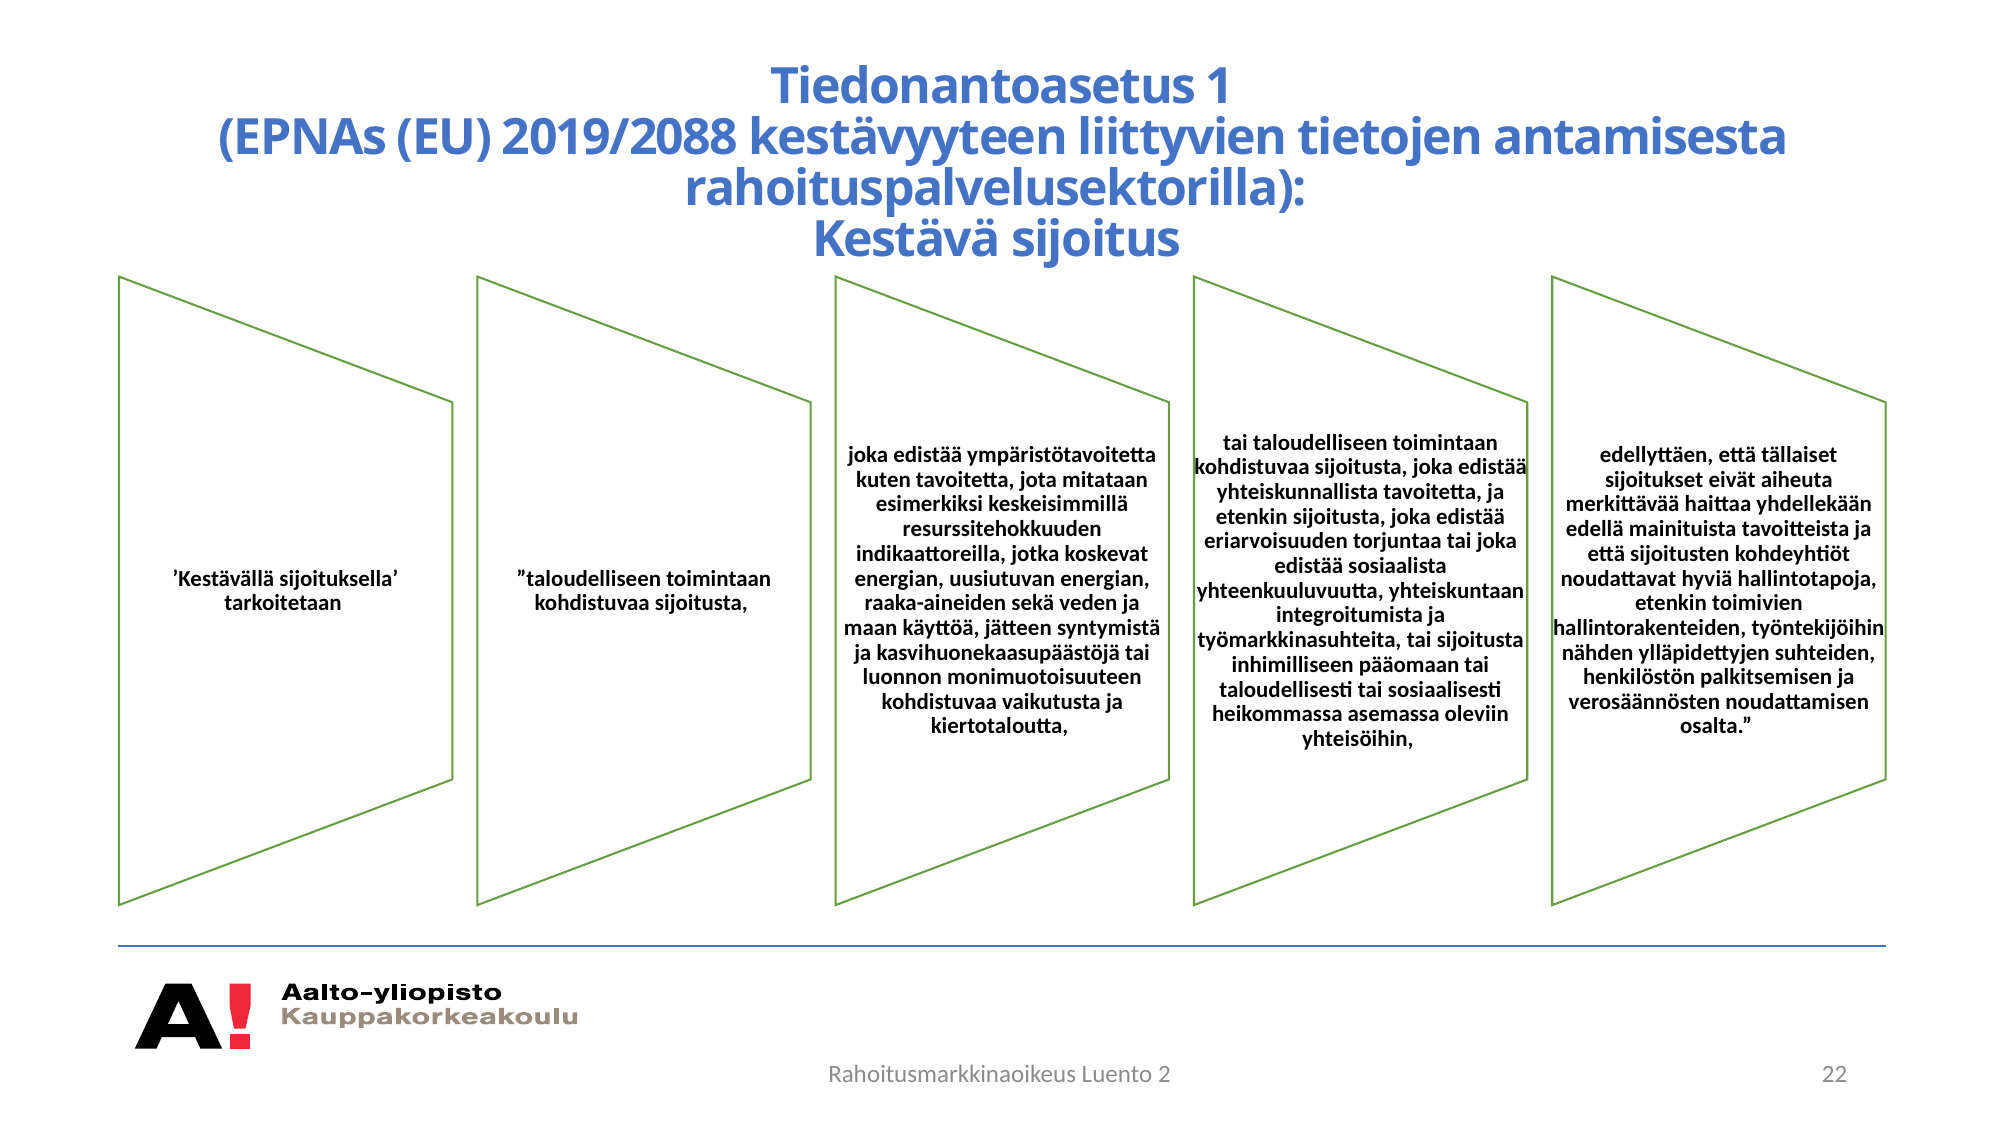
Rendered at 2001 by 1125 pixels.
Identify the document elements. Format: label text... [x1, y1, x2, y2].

title Tiedonantoasetus 1 (EPNAs (EU) 2019/2088 kestävyyteen liittyvien tietojen antamisesta rahoituspalvelusektorilla): Kestävä sijoitus [118, 62, 1887, 259]
footer Rahoitusmarkkinaoikeus Luento 2 [662, 1042, 1338, 1103]
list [118, 276, 1887, 905]
slide_number 22 [1412, 1042, 1863, 1103]
